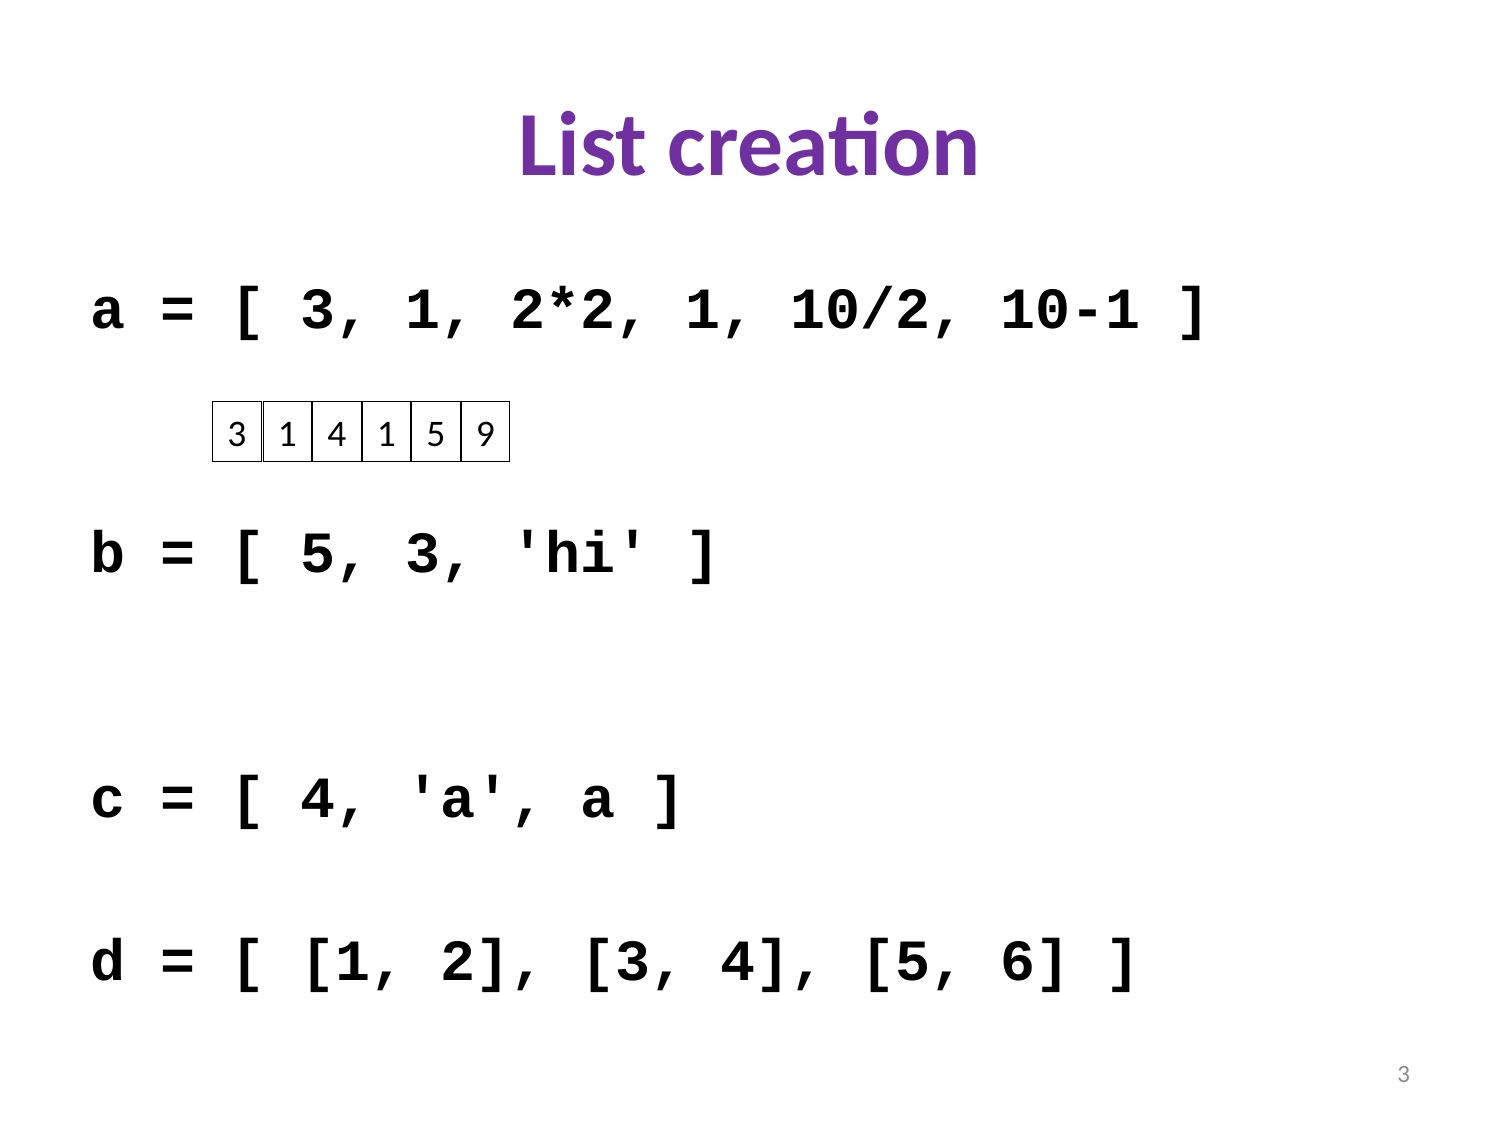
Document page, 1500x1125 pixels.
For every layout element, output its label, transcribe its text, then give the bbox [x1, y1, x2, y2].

text_box 9 [461, 401, 510, 462]
text_box 5 [411, 401, 461, 462]
slide_number 3 [1074, 1042, 1425, 1103]
text_box 3 [212, 401, 262, 462]
list a = [ 3, 1, 2*2, 1, 10/2, 10-1 ] b = [ 5, 3, 'hi' ] c = [ 4, 'a', a ] d = [ [1, 2], [3, 4], [5, 6] ] [75, 262, 1425, 1005]
text_box 4 [312, 401, 362, 462]
text_box 1 [263, 401, 312, 462]
text_box 1 [362, 401, 411, 462]
title List creation [75, 45, 1425, 233]
